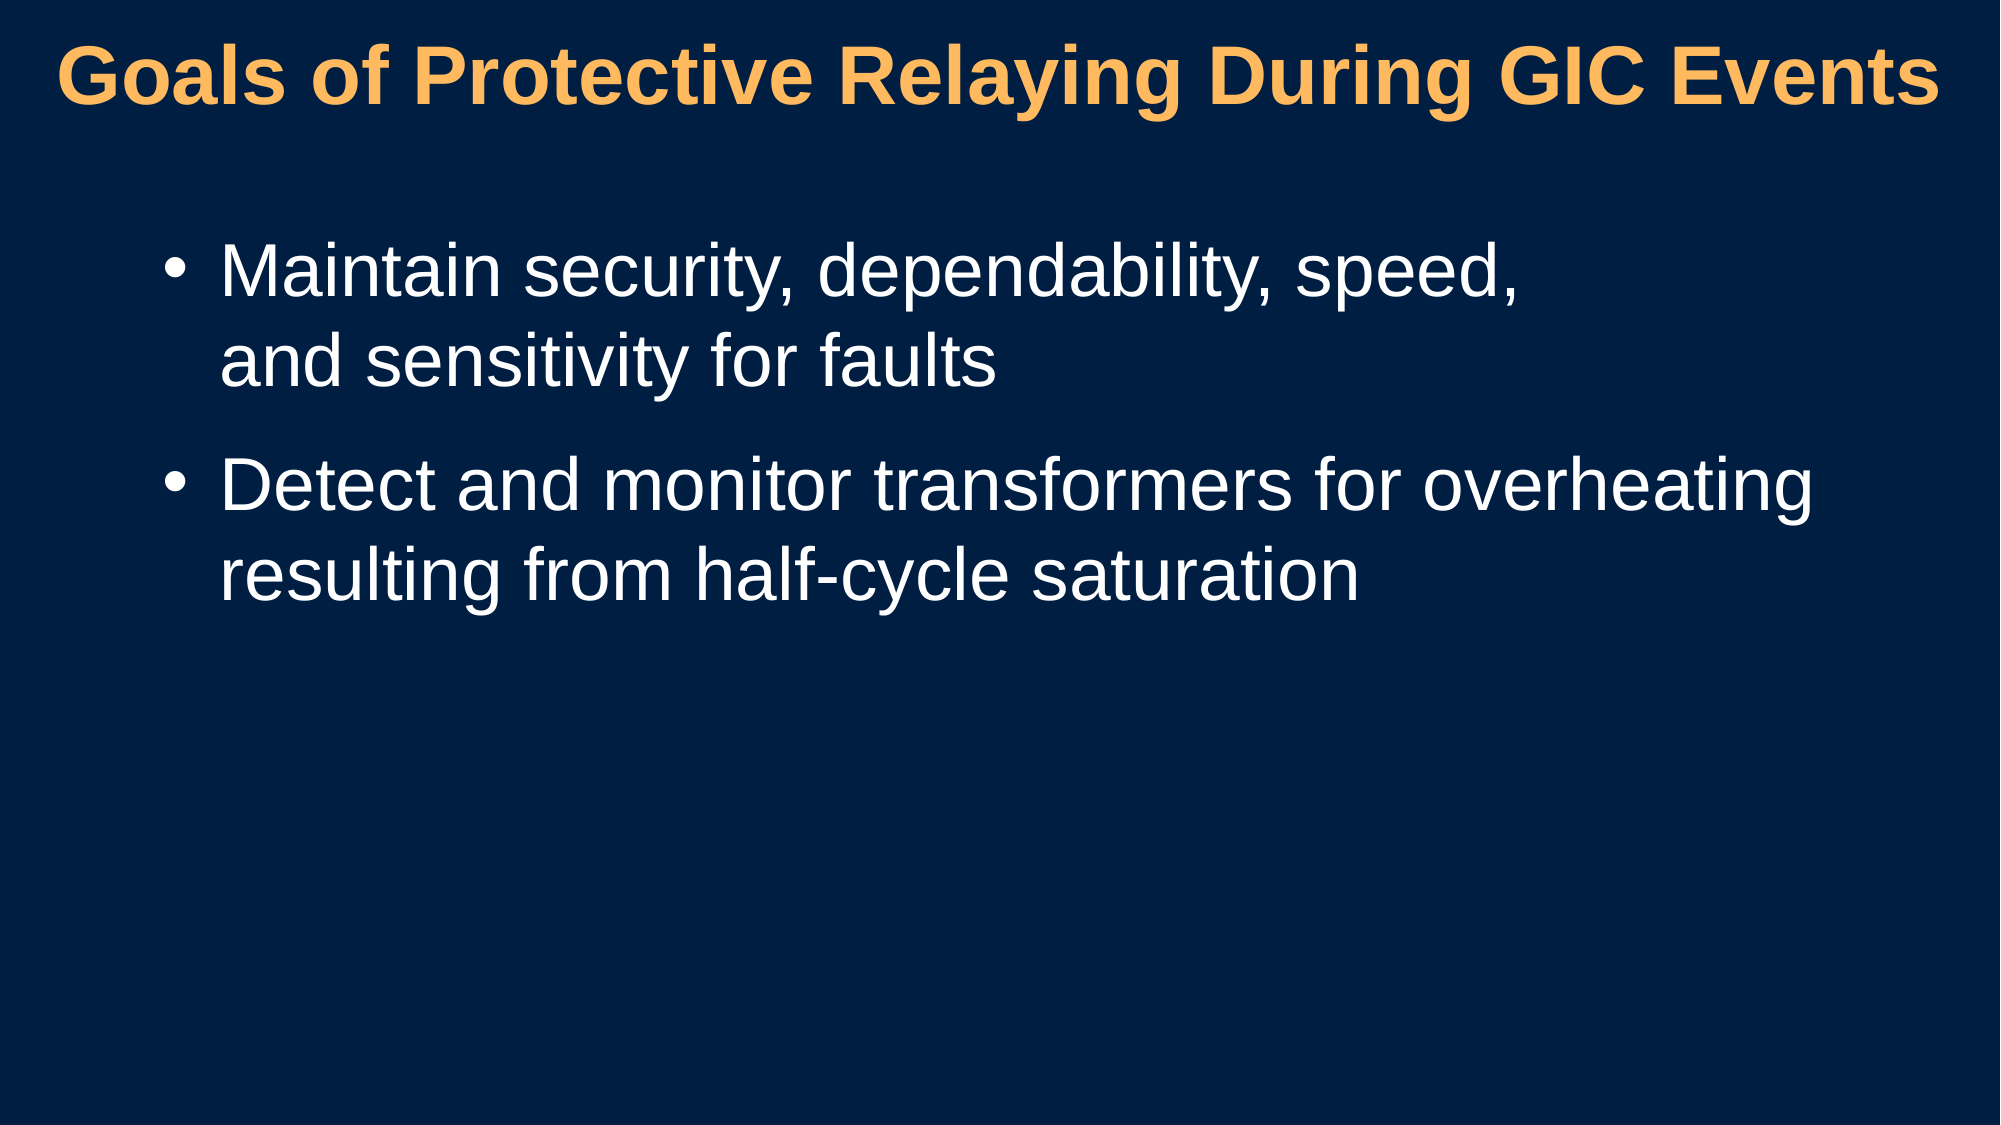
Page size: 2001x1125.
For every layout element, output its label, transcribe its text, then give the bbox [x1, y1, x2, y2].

title Goals of Protective Relaying During GIC Events [50, 24, 1950, 131]
list Maintain security, dependability, speed, and sensitivity for faults Detect and monitor transformers for overheating resulting from half-cycle saturation [50, 214, 1950, 627]
